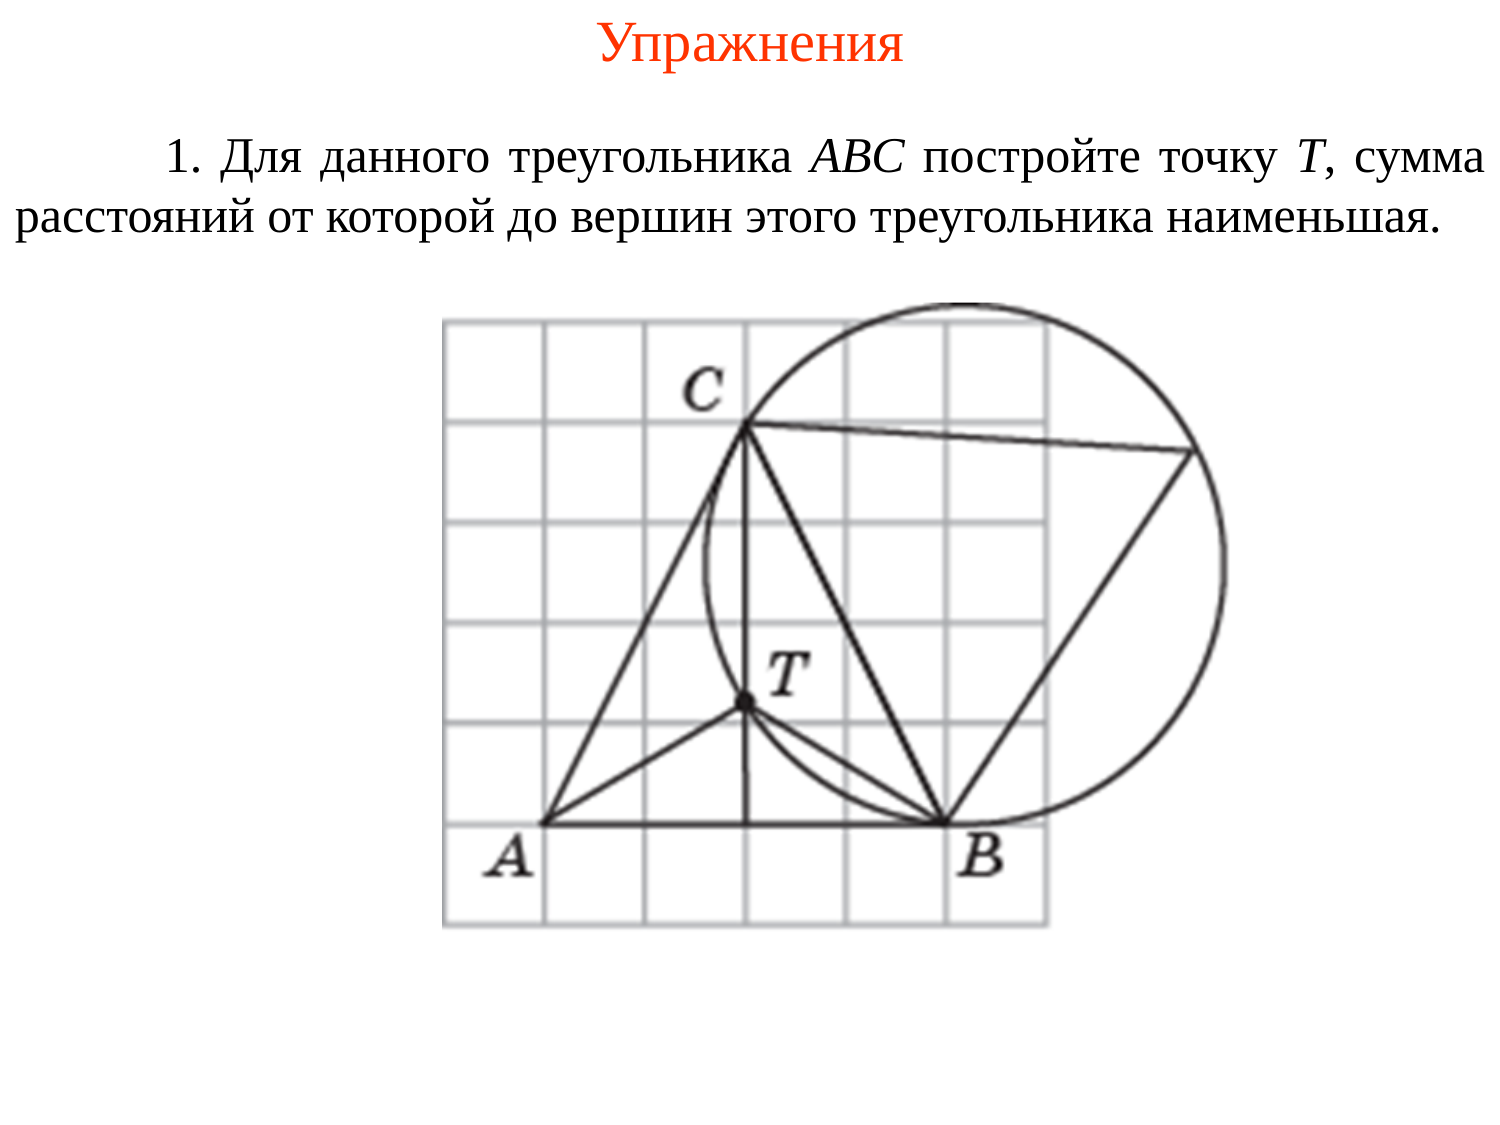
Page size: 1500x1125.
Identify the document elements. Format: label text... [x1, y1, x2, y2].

picture [441, 266, 1255, 949]
text_box 1. Для данного треугольника ABC постройте точку T, сумма расстояний от которой до вершин этого треугольника наименьшая. [0, 115, 1500, 251]
text_box Упражнения [0, 0, 1500, 81]
